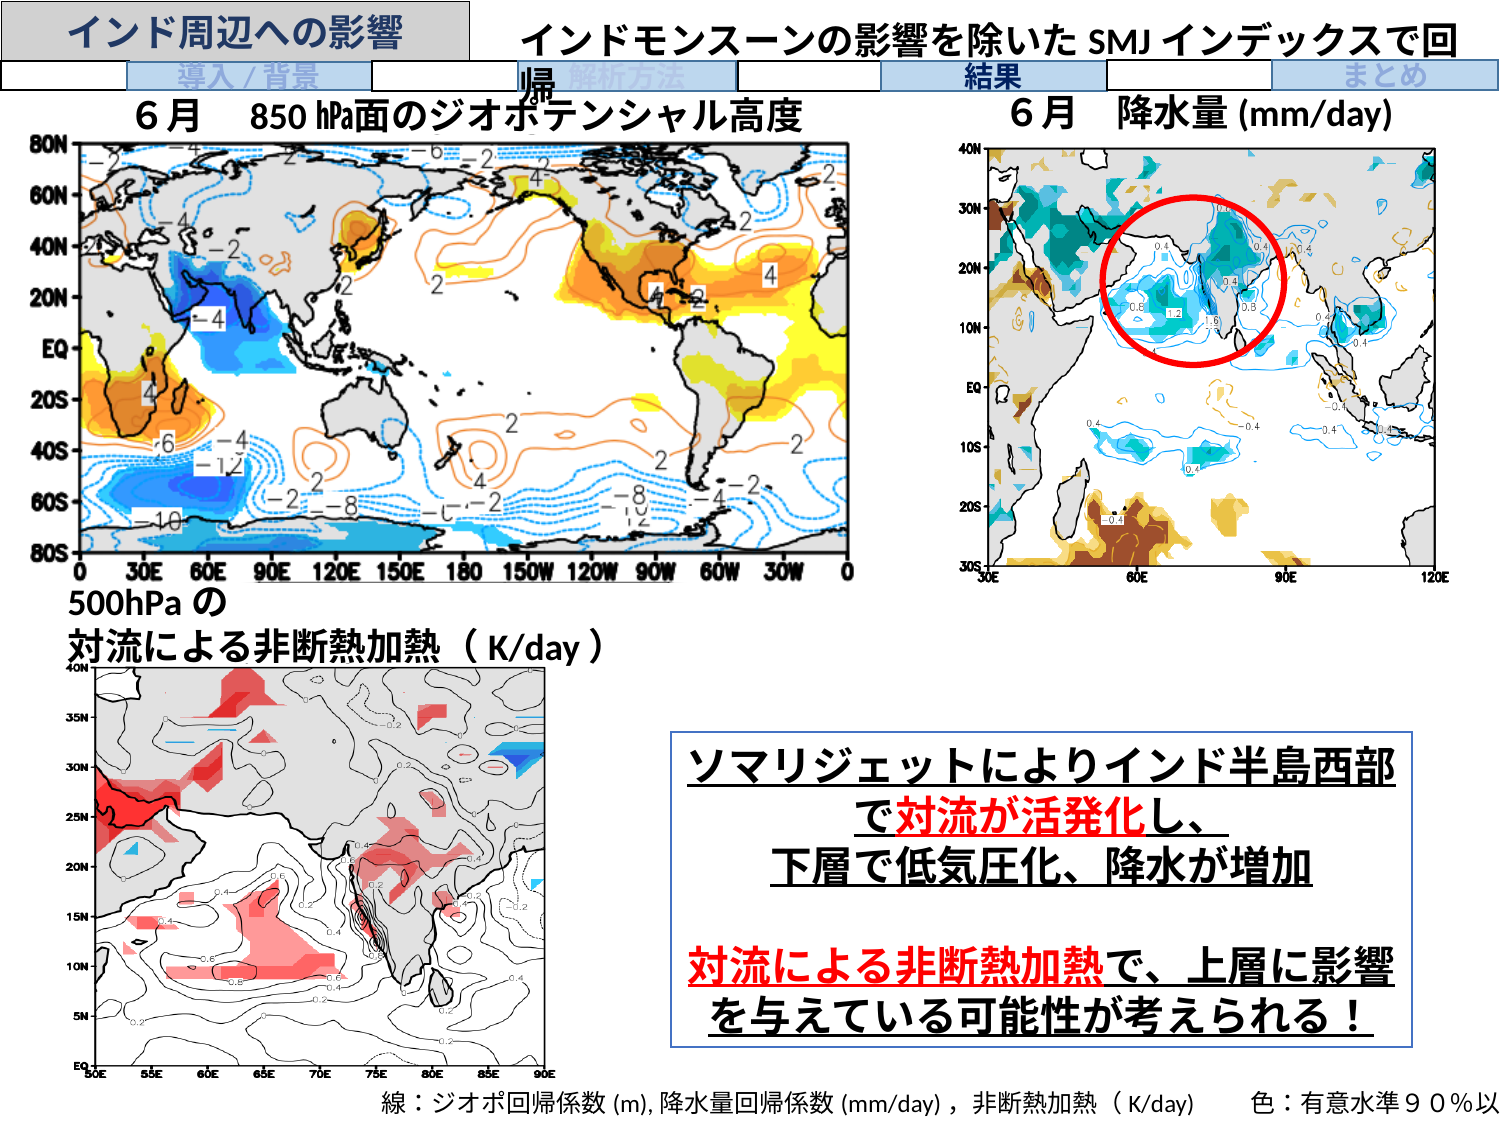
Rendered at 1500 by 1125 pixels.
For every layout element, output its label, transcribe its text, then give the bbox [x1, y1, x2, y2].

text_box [1, 59, 1499, 92]
picture [65, 663, 558, 1081]
text_box 線：ジオポ回帰係数(m),降水量回帰係数(mm/day)，非断熱加熱（K/day) 色：有意水準９０％以上 [366, 1080, 1500, 1125]
text_box インドモンスーンの影響を除いたSMJインデックスで回帰 [504, 9, 1500, 115]
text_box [958, 143, 1451, 587]
text_box ６月 降水量(mm/day) [988, 115, 1500, 142]
text_box ６月 850㍱面のジオポテンシャル高度 [113, 92, 826, 134]
picture [29, 134, 857, 583]
text_box 500hPaの 対流による非断熱加熱（K/day） [52, 583, 653, 676]
text_box インド周辺への影響 [1, 1, 470, 59]
text_box ソマリジェットによりインド半島西部で対流が活発化し、 下層で低気圧化、降水が増加 対流による非断熱加熱で、上層に影響を与えている可能性が考えられる！ [670, 731, 1413, 1048]
